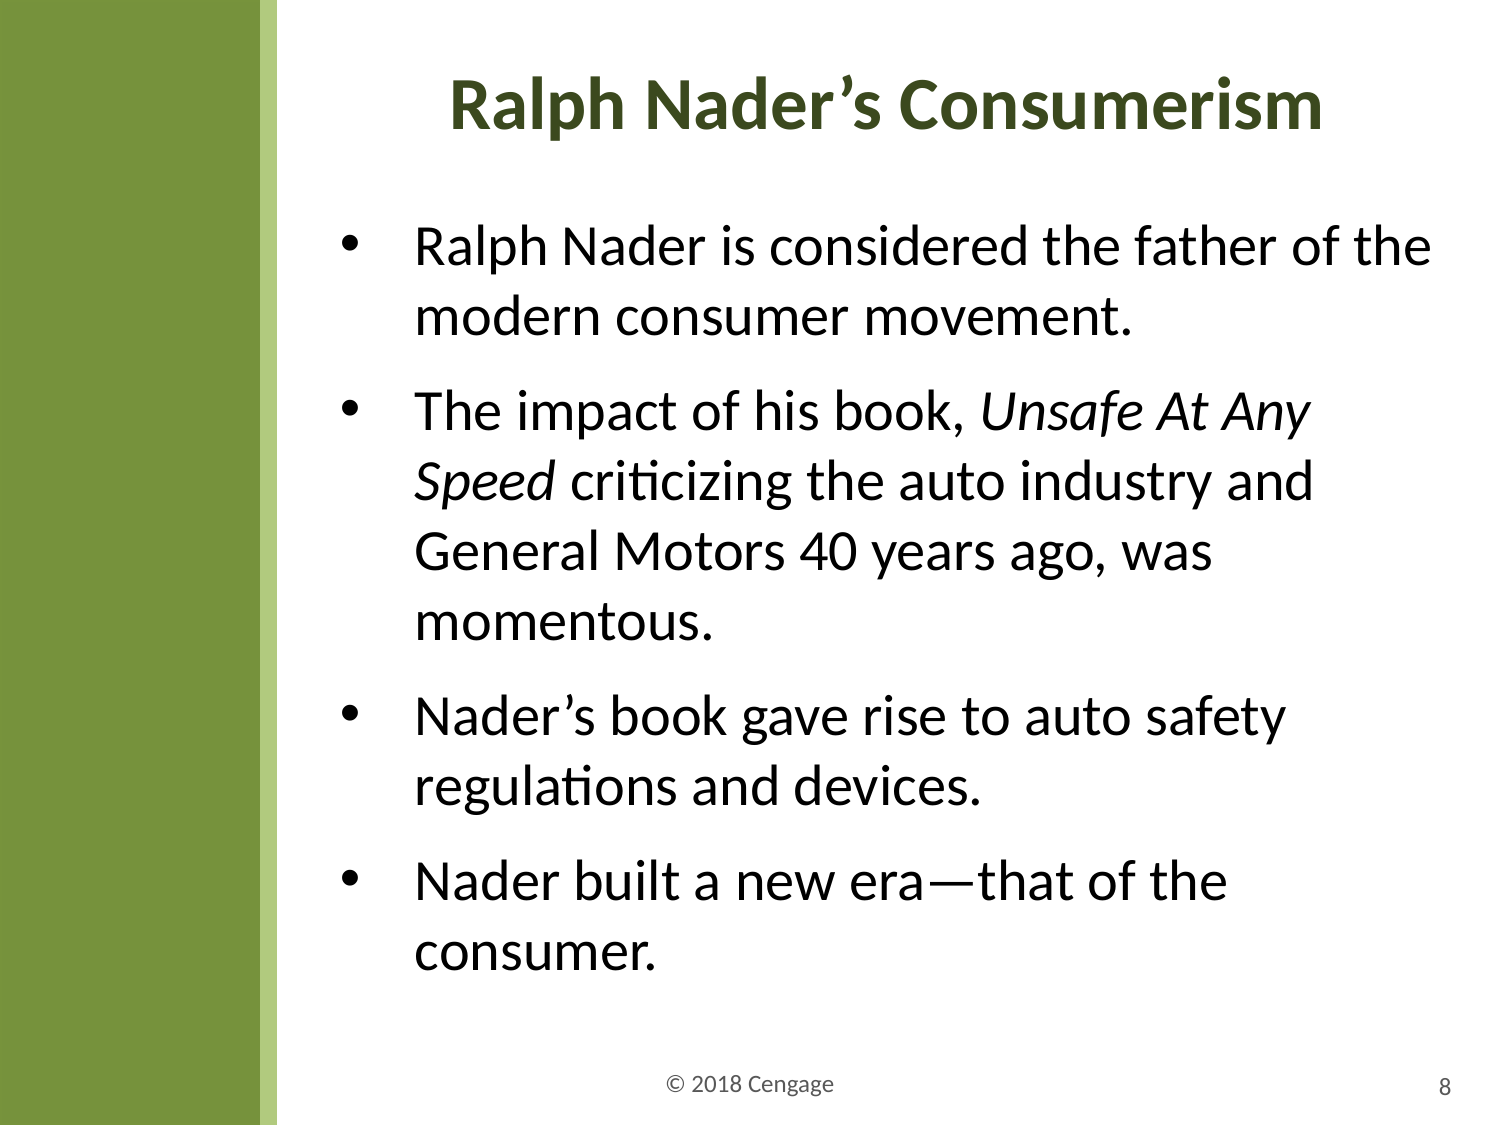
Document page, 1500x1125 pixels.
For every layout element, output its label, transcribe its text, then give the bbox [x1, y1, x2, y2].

title Ralph Nader’s Consumerism [324, 24, 1450, 175]
list Ralph Nader is considered the father of the modern consumer movement. The impact of his book, Unsafe At Any Speed criticizing the auto industry and General Motors 40 years ago, was momentous. Nader’s book gave rise to auto safety regulations and devices. Nader built a new era—that of the consumer. [324, 200, 1450, 1055]
